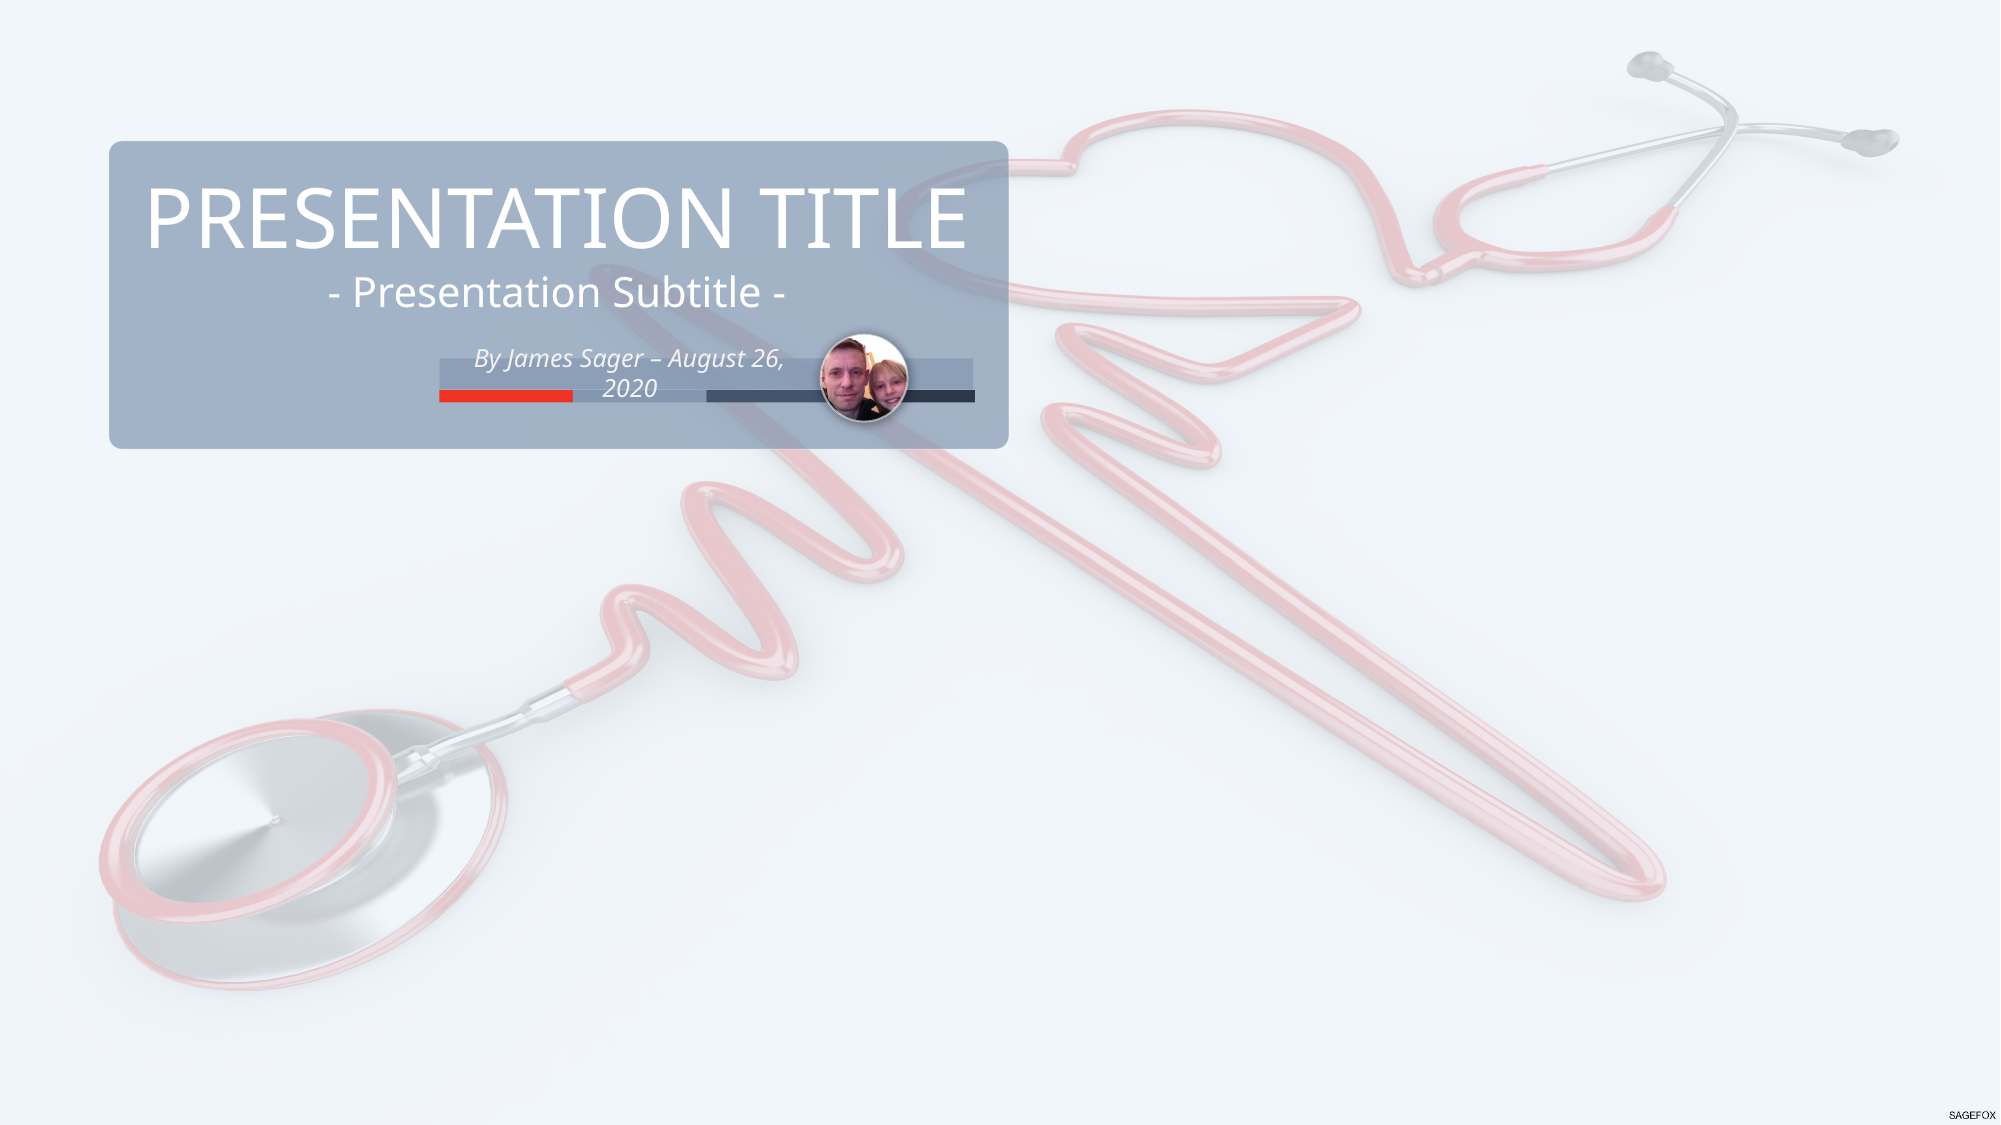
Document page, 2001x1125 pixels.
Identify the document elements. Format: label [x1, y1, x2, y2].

text_box [108, 140, 1009, 450]
picture [1925, 0, 2001, 1125]
